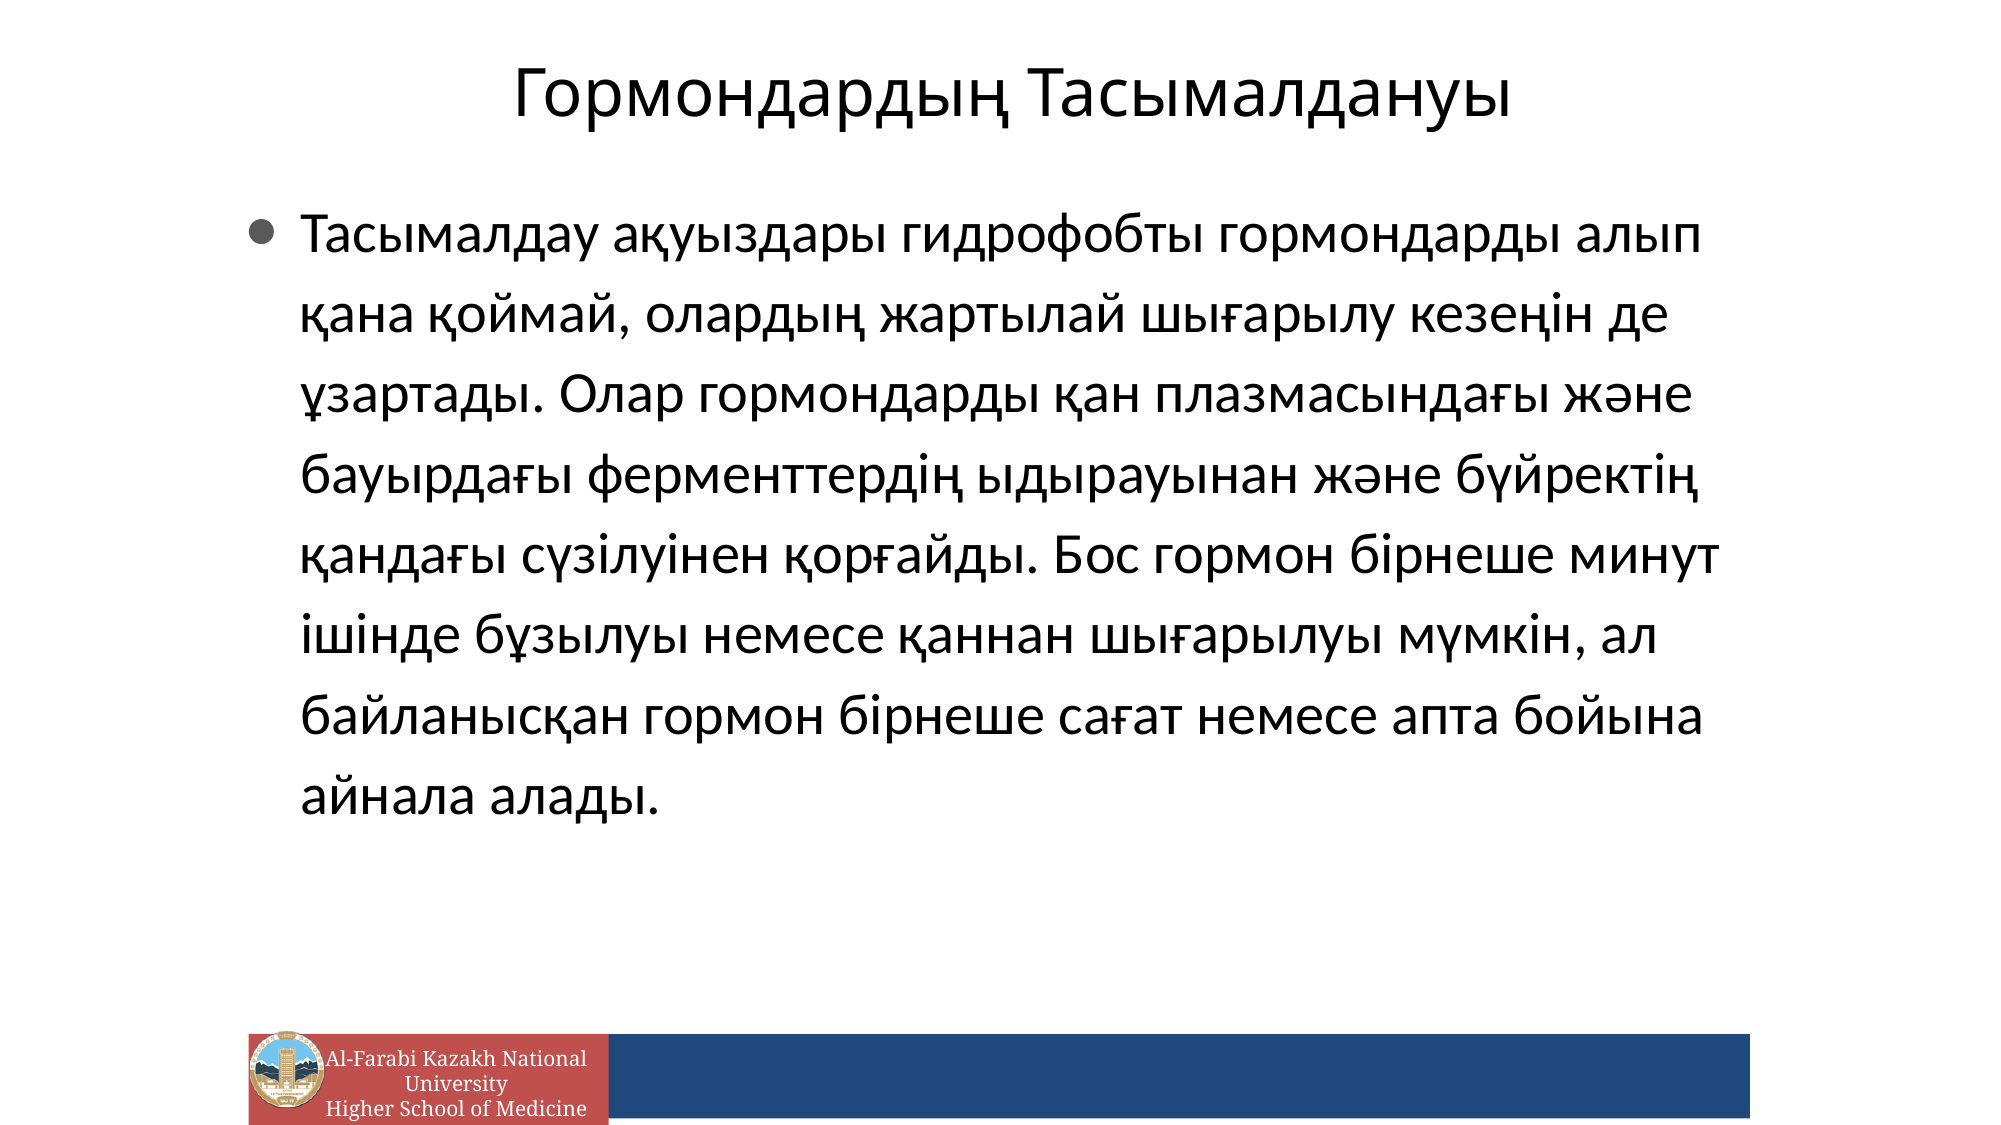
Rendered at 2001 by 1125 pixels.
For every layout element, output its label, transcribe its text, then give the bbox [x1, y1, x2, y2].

list Тасымалдау ақуыздары гидрофобты гормондарды алып қана қоймай, олардың жартылай шығарылу кезеңін де ұзартады. Олар гормондарды қан плазмасындағы және бауырдағы ферменттердің ыдырауынан және бүйректің қандағы сүзілуінен қорғайды. Бос гормон бірнеше минут ішінде бұзылуы немесе қаннан шығарылуы мүмкін, ал байланысқан гормон бірнеше сағат немесе апта бойына айнала алады. [219, 177, 1808, 925]
title Гормондардың Тасымалдануы [461, 42, 1566, 136]
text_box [241, 1031, 1750, 1125]
